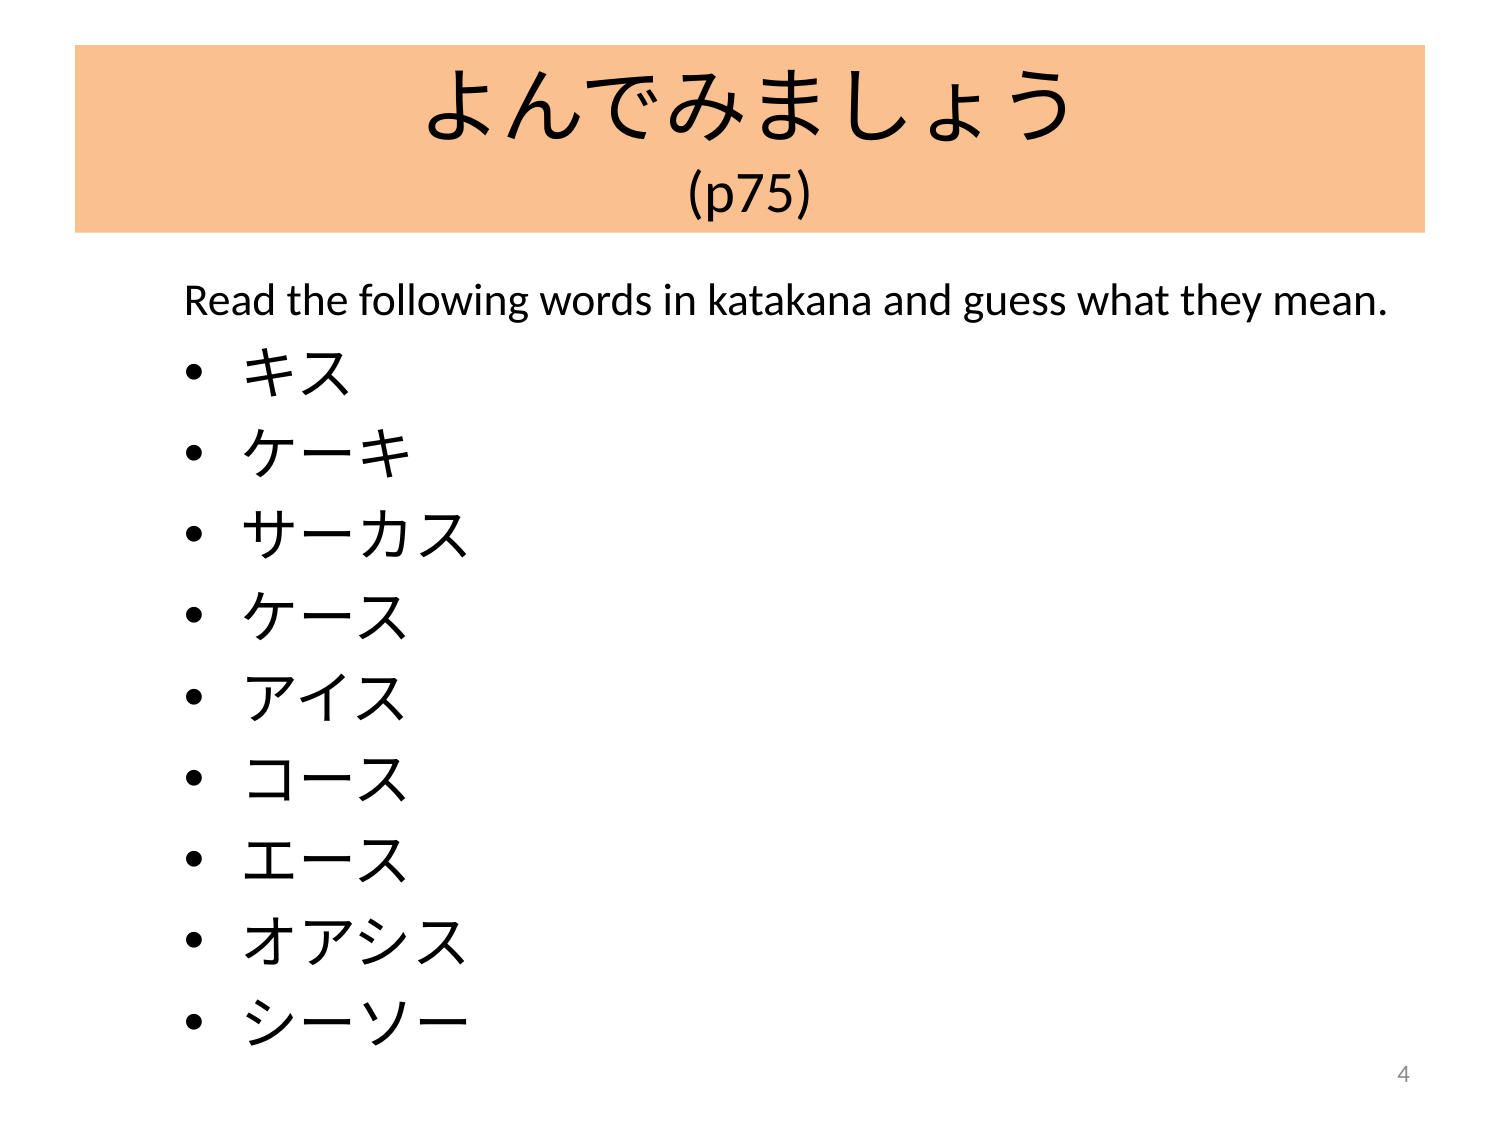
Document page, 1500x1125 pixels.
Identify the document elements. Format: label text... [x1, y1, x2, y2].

title よんでみましょう (p75) [75, 45, 1425, 233]
list Read the following words in katakana and guess what they mean. キス ケーキ サーカス ケース アイス コース エース オアシス シーソー [168, 262, 1425, 1103]
slide_number 4 [1074, 1042, 1425, 1103]
